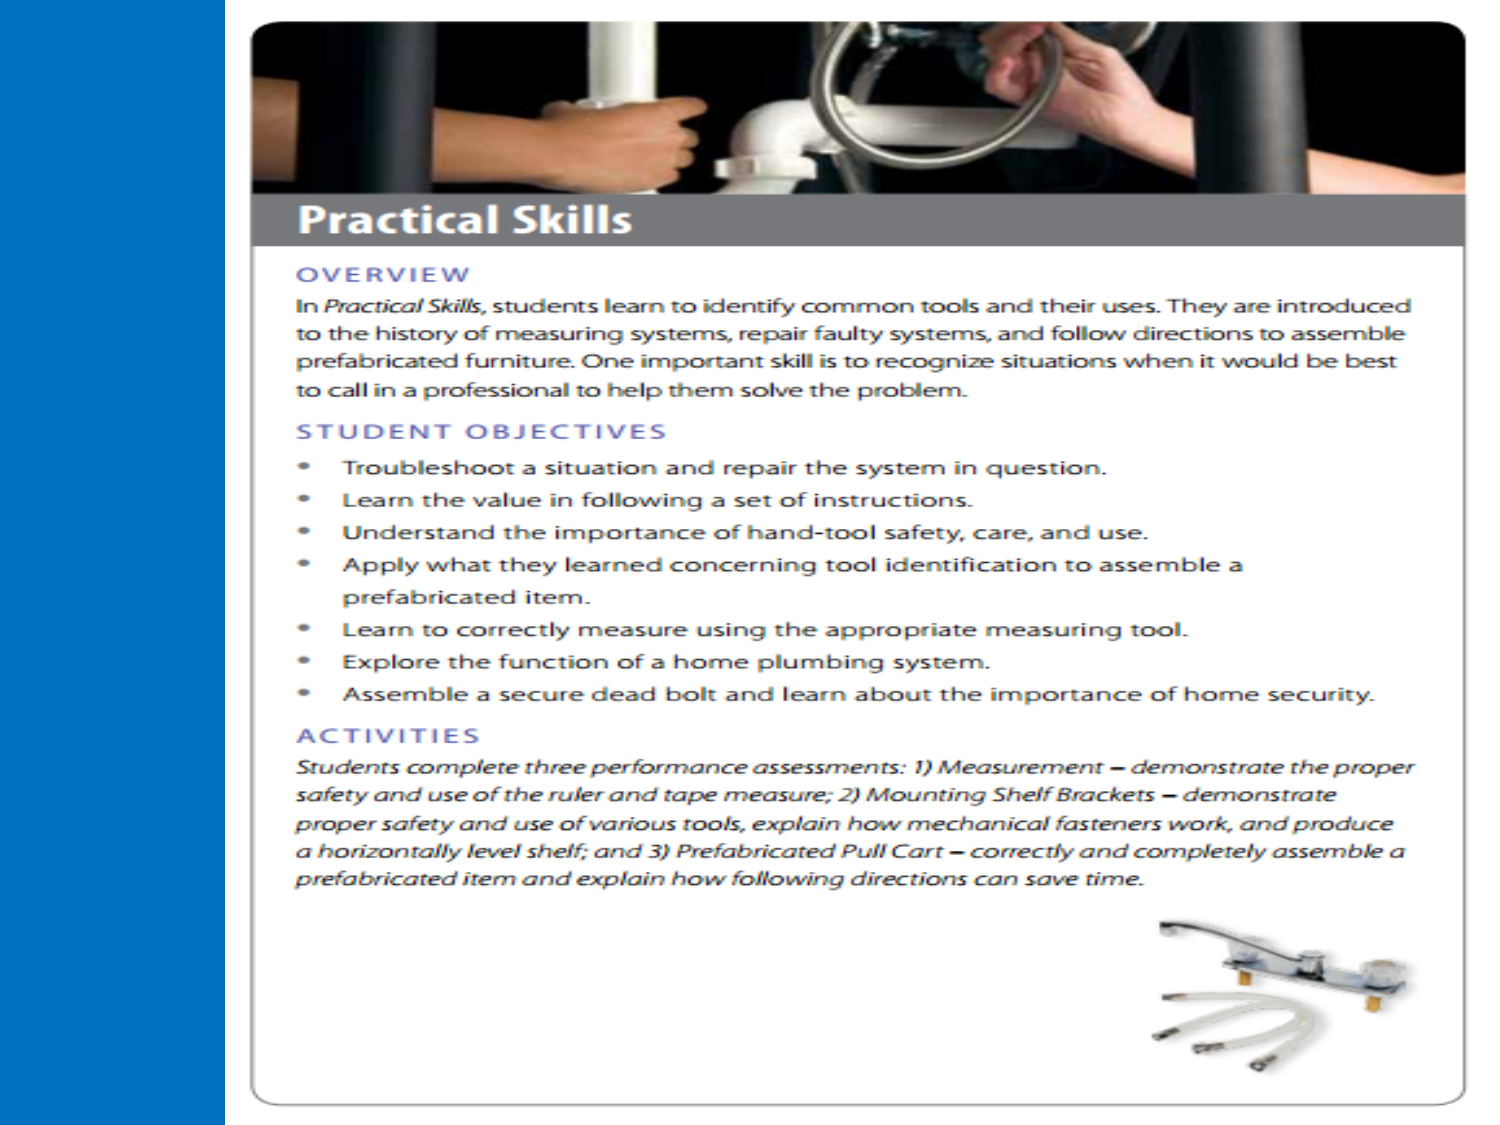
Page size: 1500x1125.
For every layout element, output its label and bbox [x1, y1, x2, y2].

picture [224, 0, 1500, 1125]
